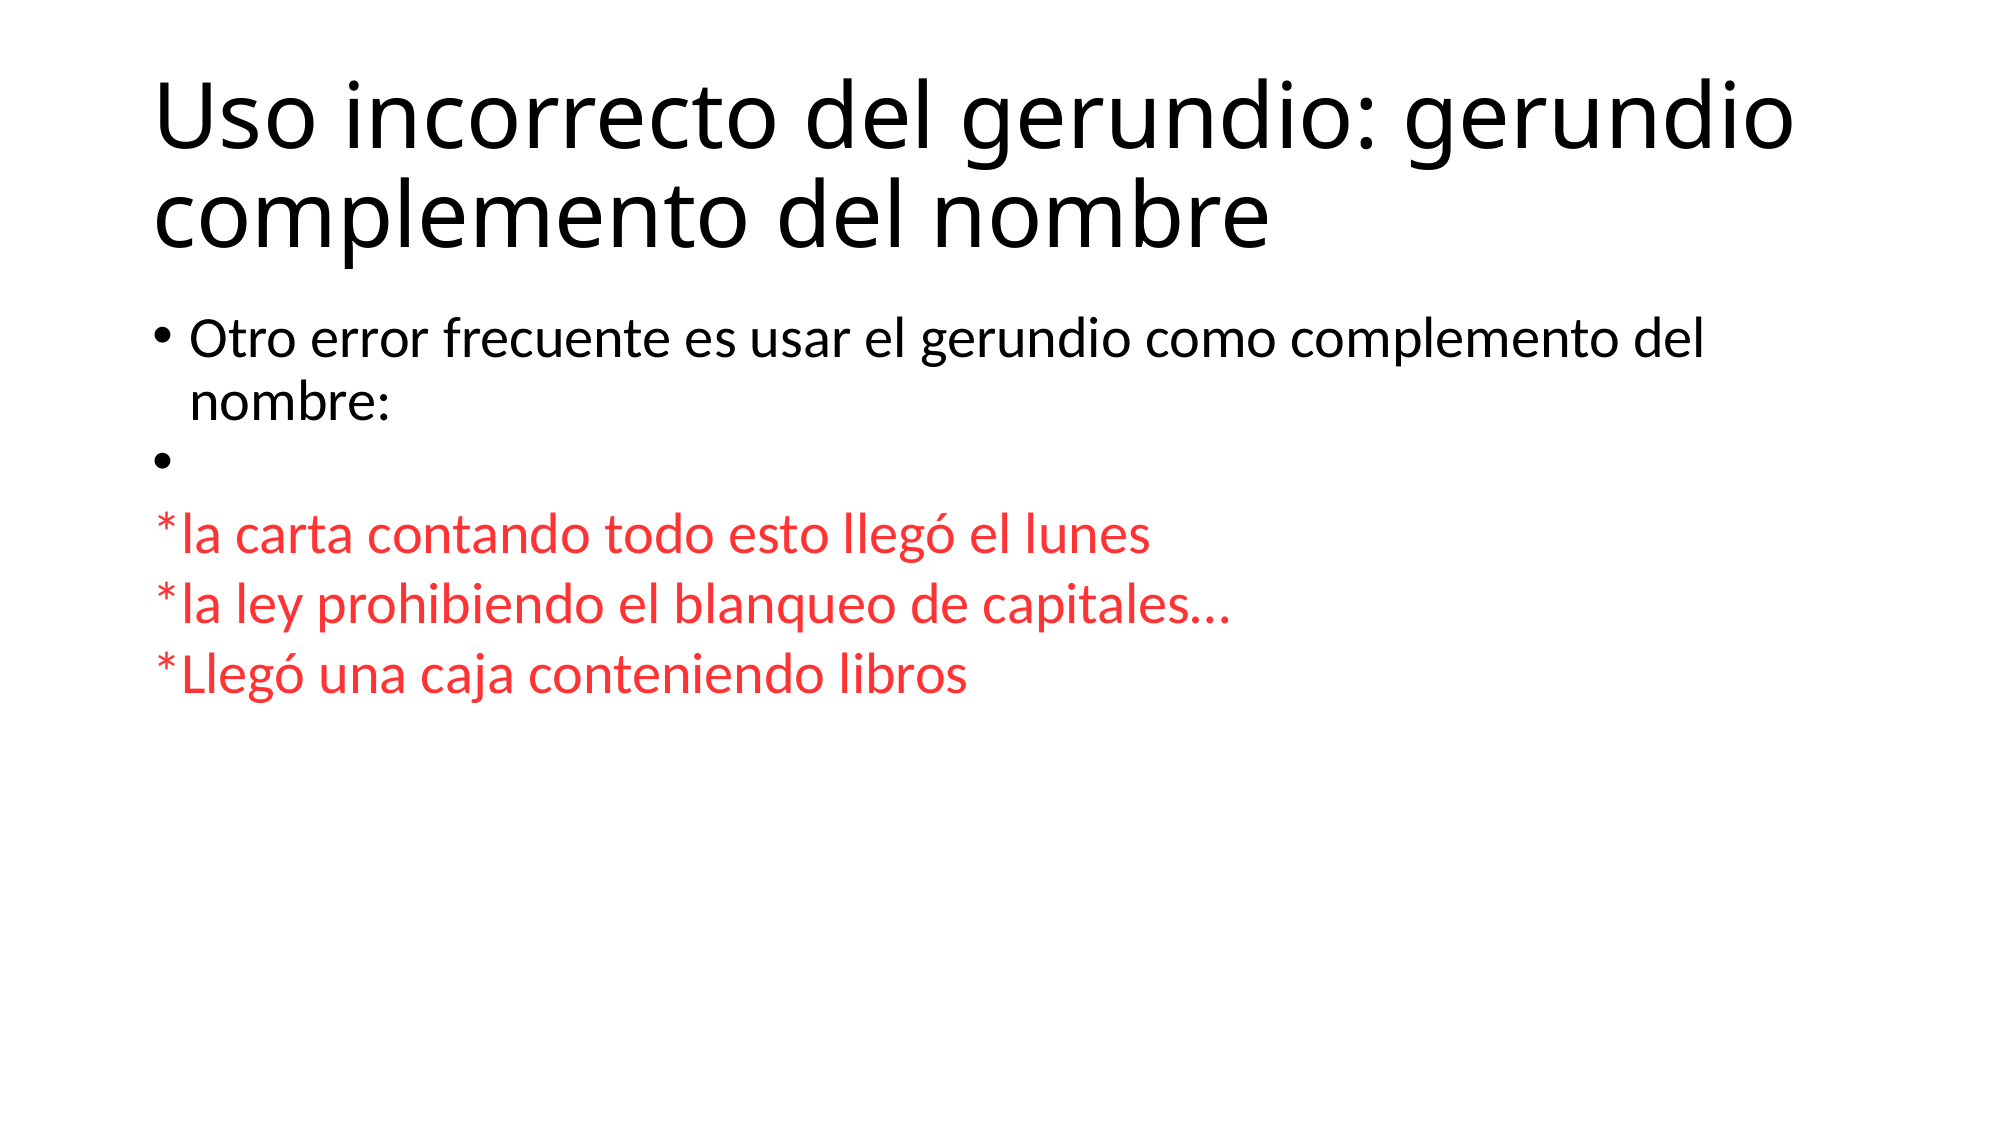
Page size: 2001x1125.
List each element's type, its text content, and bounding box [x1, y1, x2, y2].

text_box Uso incorrecto del gerundio: gerundio complemento del nombre [137, 59, 1863, 278]
text_box Otro error frecuente es usar el gerundio como complemento del nombre: *la carta contando todo esto llegó el lunes *la ley prohibiendo el blanqueo de capitales… *Llegó una caja conteniendo libros [137, 299, 1863, 1014]
